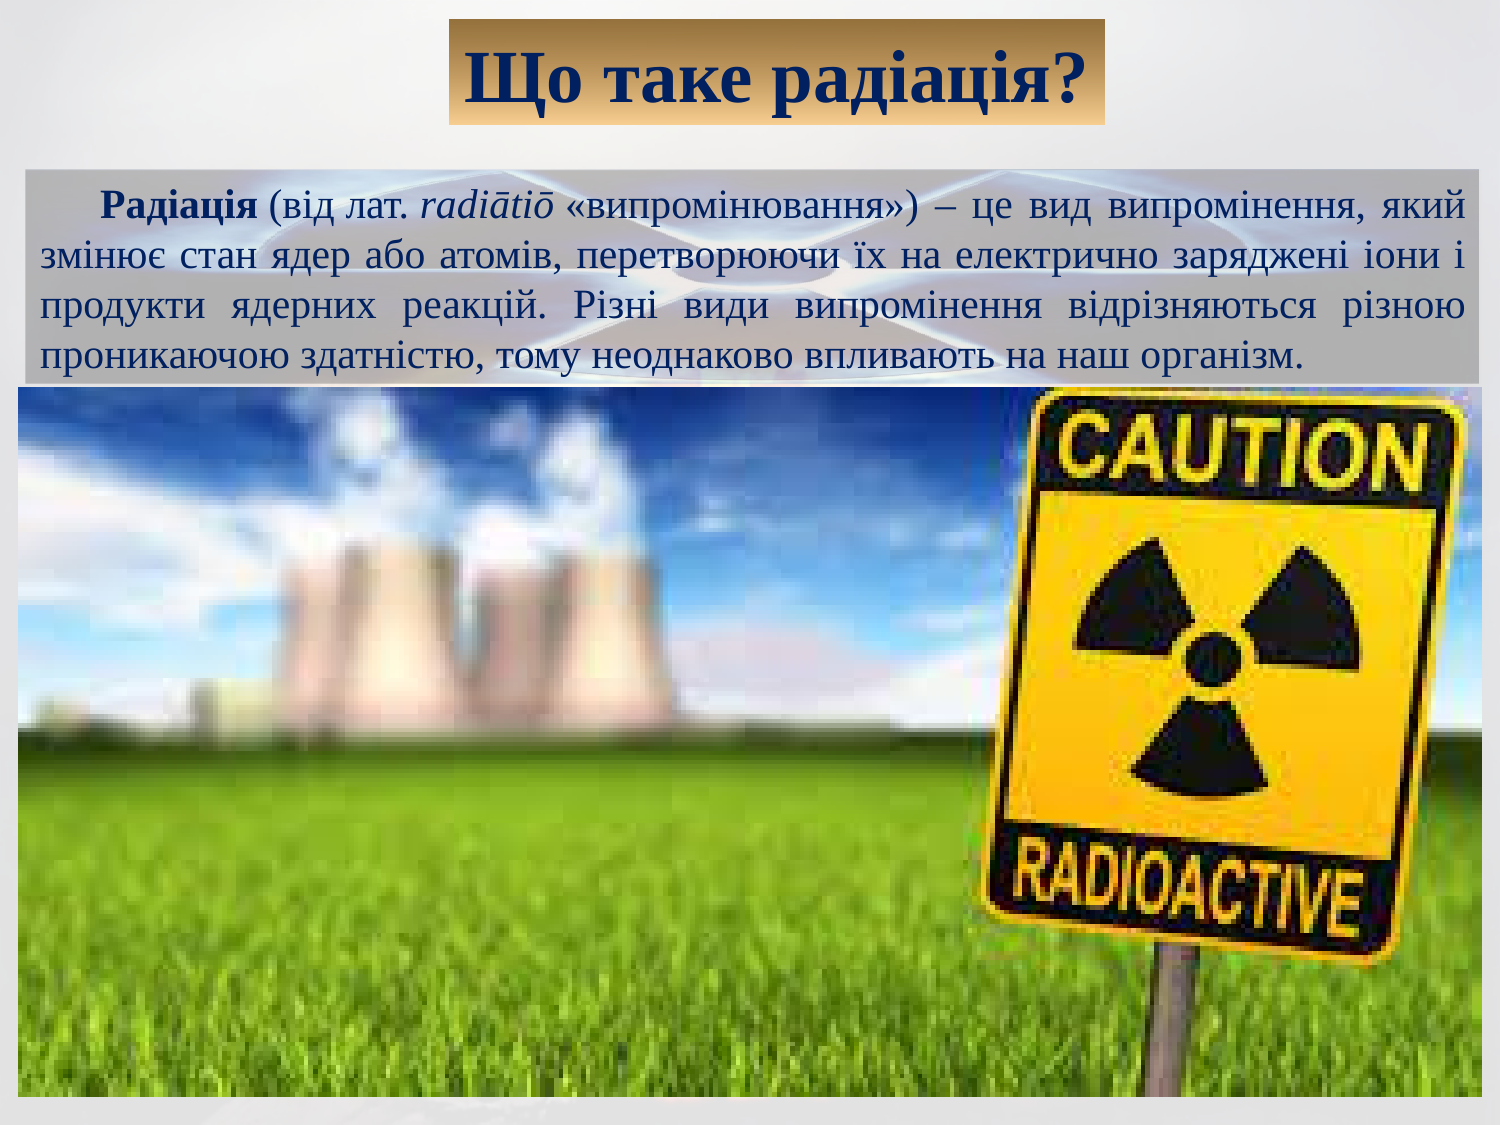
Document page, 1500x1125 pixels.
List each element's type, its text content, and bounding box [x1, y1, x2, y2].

text_box Радіація (від лат. radiātiō «випромінювання») – це вид випромінення, який змінює стан ядер або атомів, перетворюючи їх на електрично заряджені іони і продукти ядерних реакцій. Різні види випромінення відрізняються різною проникаючою здатністю, тому неоднаково впливають на наш організм. [25, 169, 1482, 385]
picture [18, 387, 1482, 1097]
text_box Що таке радіація? [449, 19, 1104, 125]
